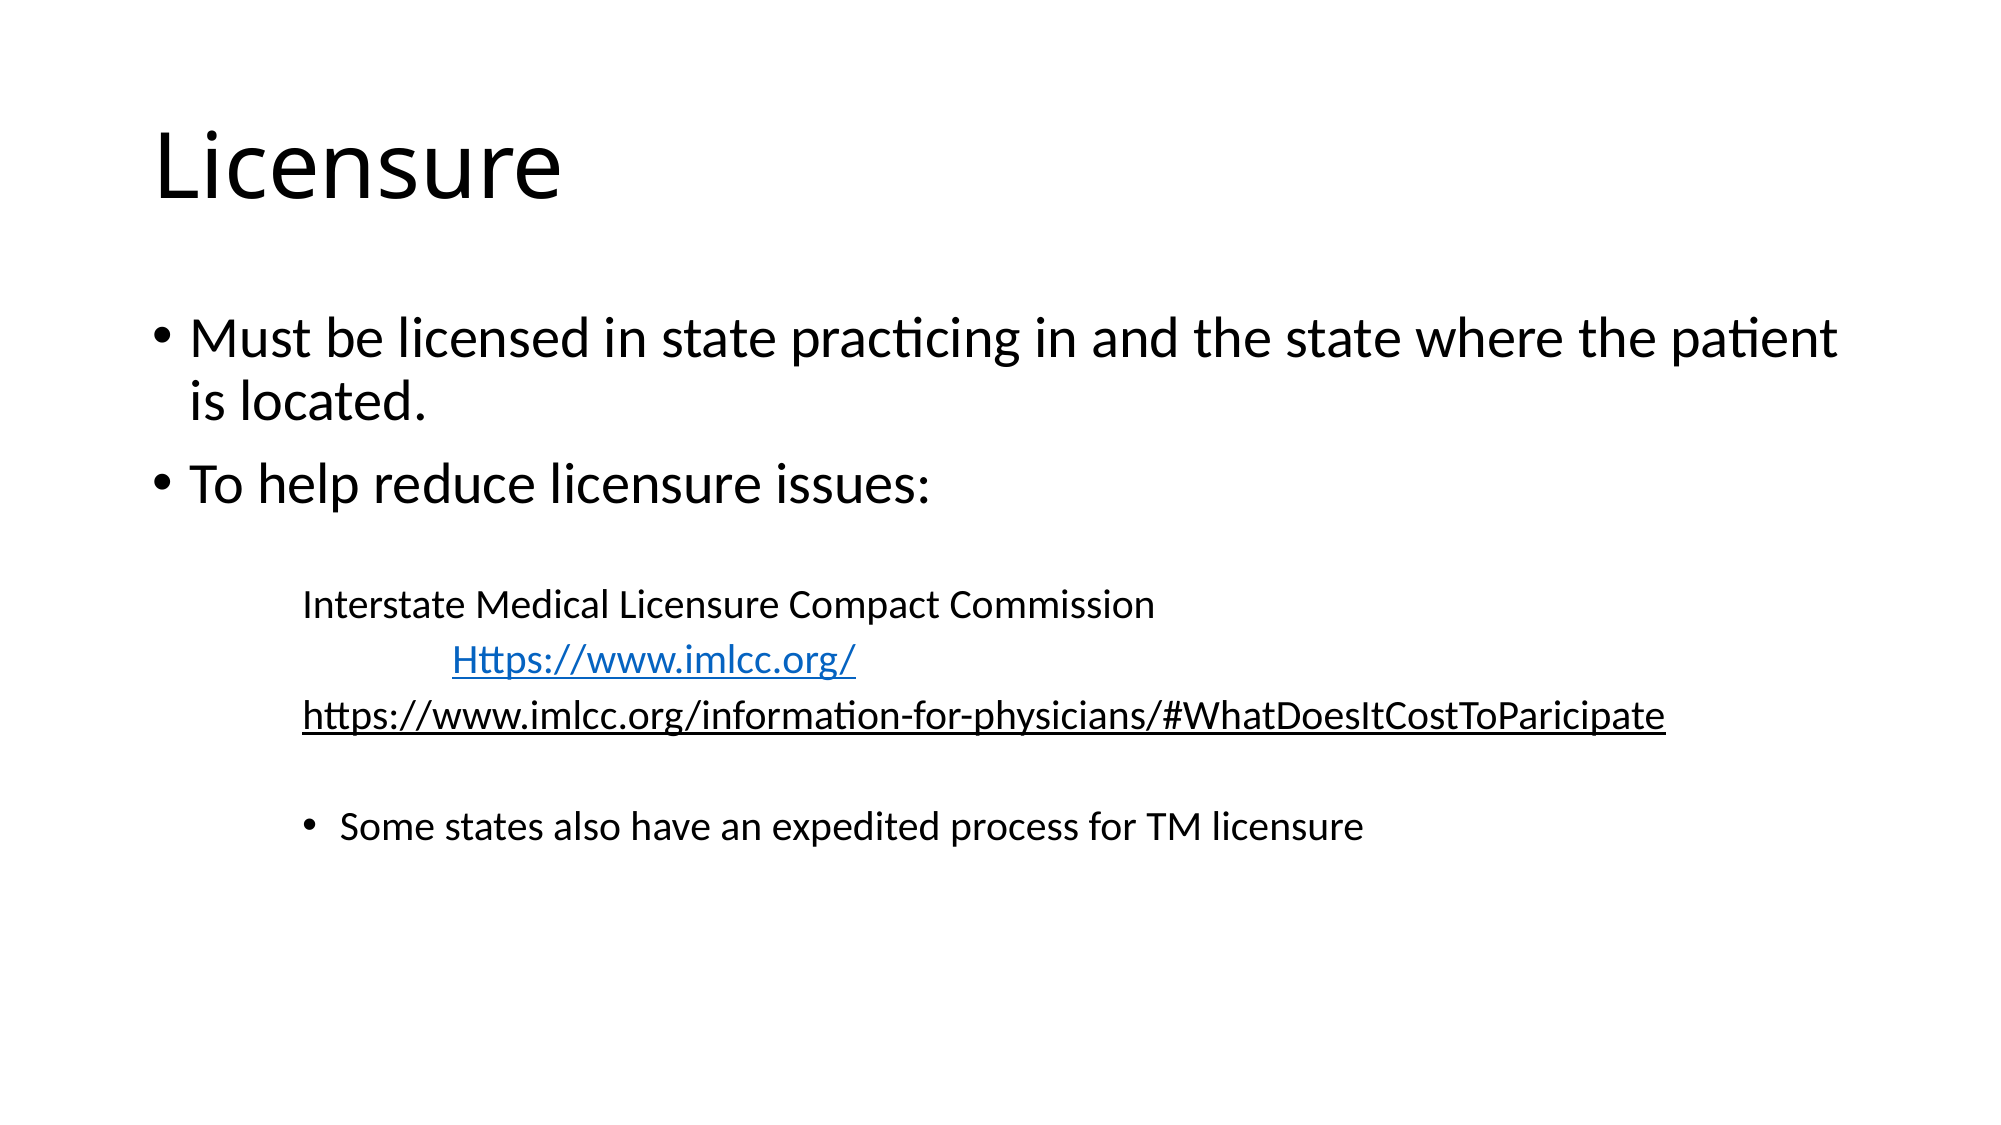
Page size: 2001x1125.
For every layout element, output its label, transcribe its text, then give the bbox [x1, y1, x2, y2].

list Must be licensed in state practicing in and the state where the patient is located. To help reduce licensure issues: Interstate Medical Licensure Compact Commission Https://www.imlcc.org/ https://www.imlcc.org/information-for-physicians/#WhatDoesItCostToParicipate Some states also have an expedited process for TM licensure [137, 299, 1863, 1014]
title Licensure [137, 59, 1863, 278]
